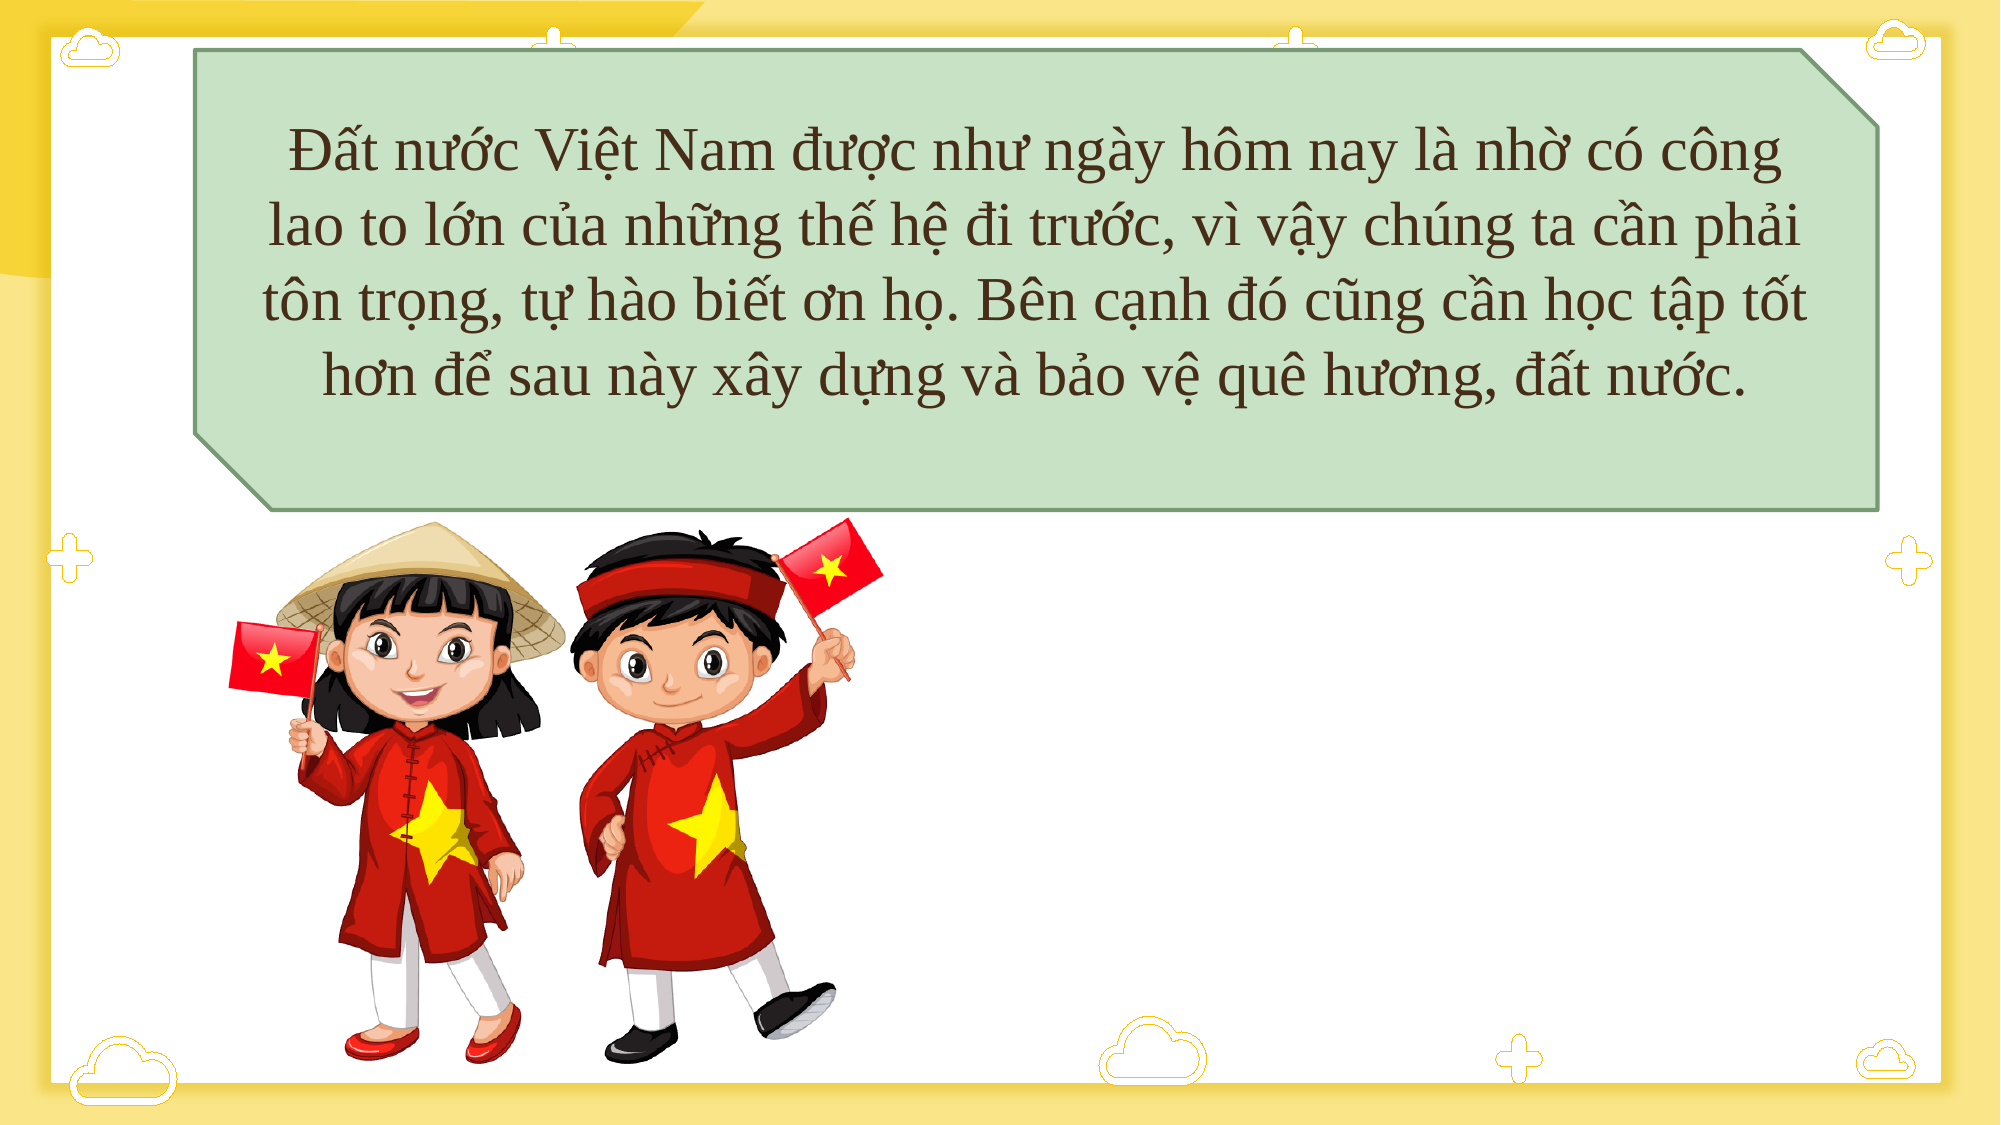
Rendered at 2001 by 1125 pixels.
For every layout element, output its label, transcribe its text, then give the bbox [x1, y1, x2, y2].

text_box Đất nước Việt Nam được như ngày hôm nay là nhờ có công lao to lớn của những thế hệ đi trước, vì vậy chúng ta cần phải tôn trọng, tự hào biết ơn họ. Bên cạnh đó cũng cần học tập tốt hơn để sau này xây dựng và bảo vệ quê hương, đất nước. [192, 47, 1880, 513]
picture [219, 504, 886, 1076]
